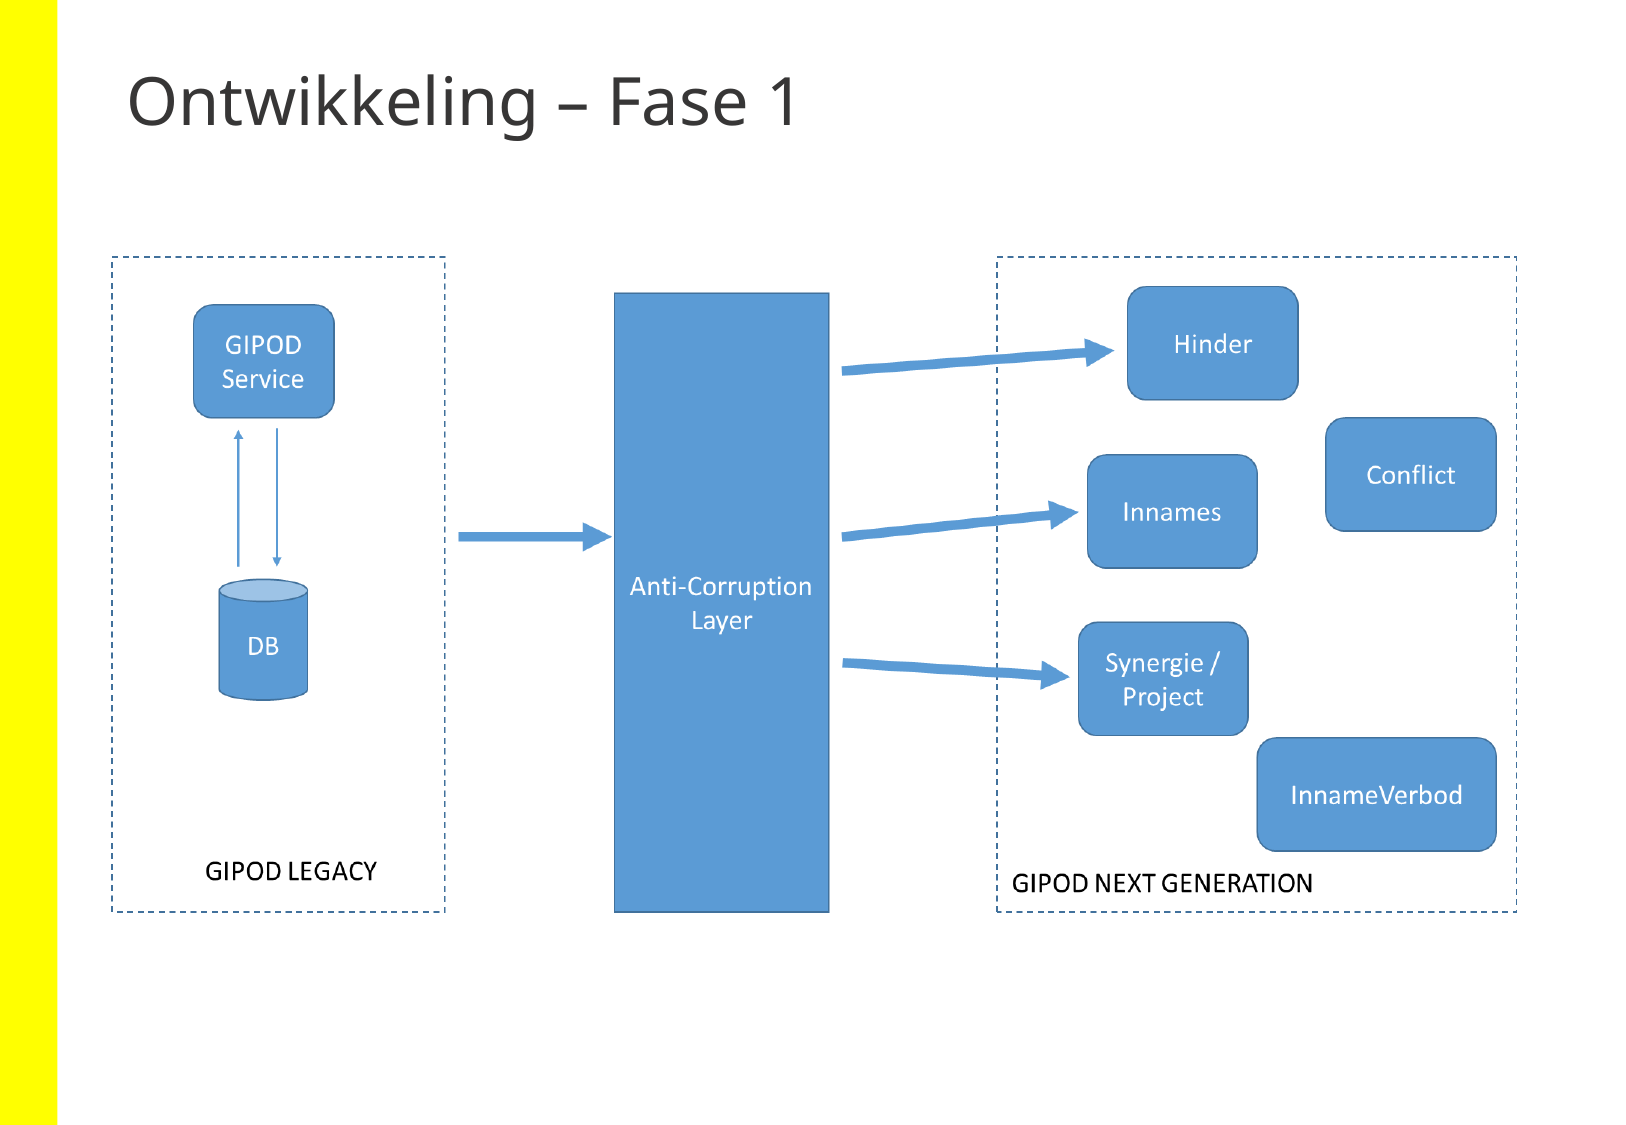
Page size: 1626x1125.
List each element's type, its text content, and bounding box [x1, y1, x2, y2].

title Ontwikkeling – Fase 1 [111, 59, 1514, 222]
picture [111, 256, 1517, 917]
